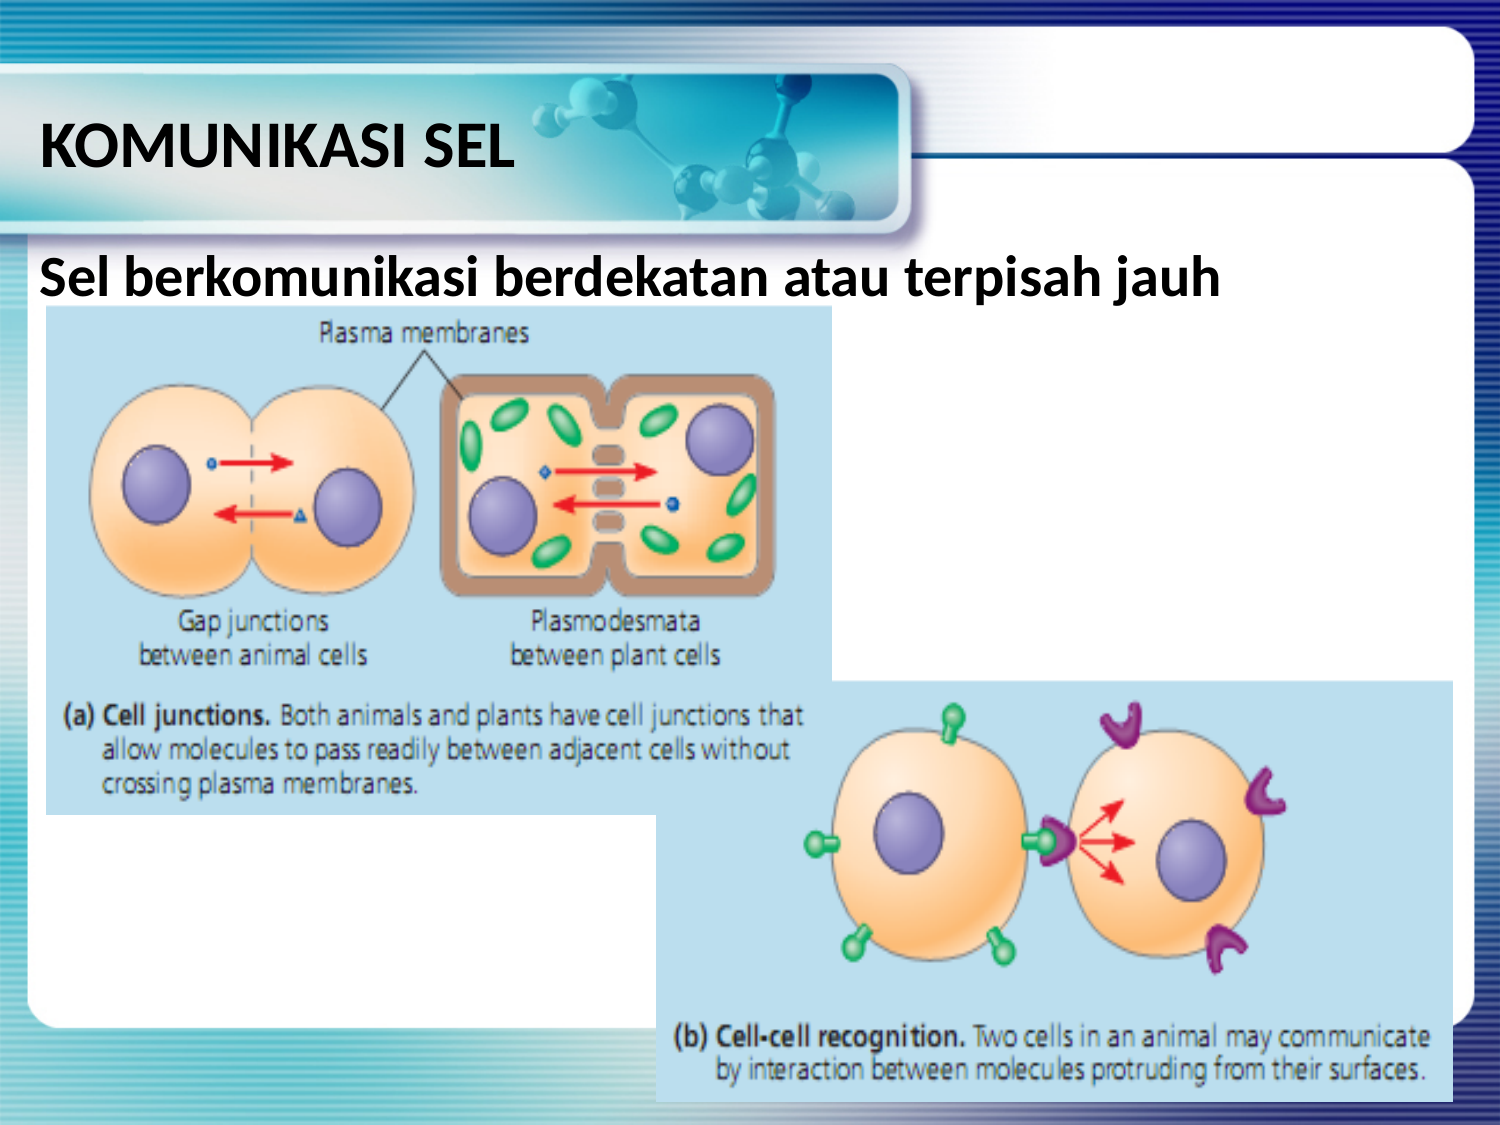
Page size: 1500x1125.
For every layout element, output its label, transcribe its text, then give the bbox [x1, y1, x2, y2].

text_box Sel berkomunikasi berdekatan atau terpisah jauh [24, 230, 1418, 316]
picture [0, 0, 1500, 1125]
text_box KOMUNIKASI SEL [25, 93, 532, 189]
